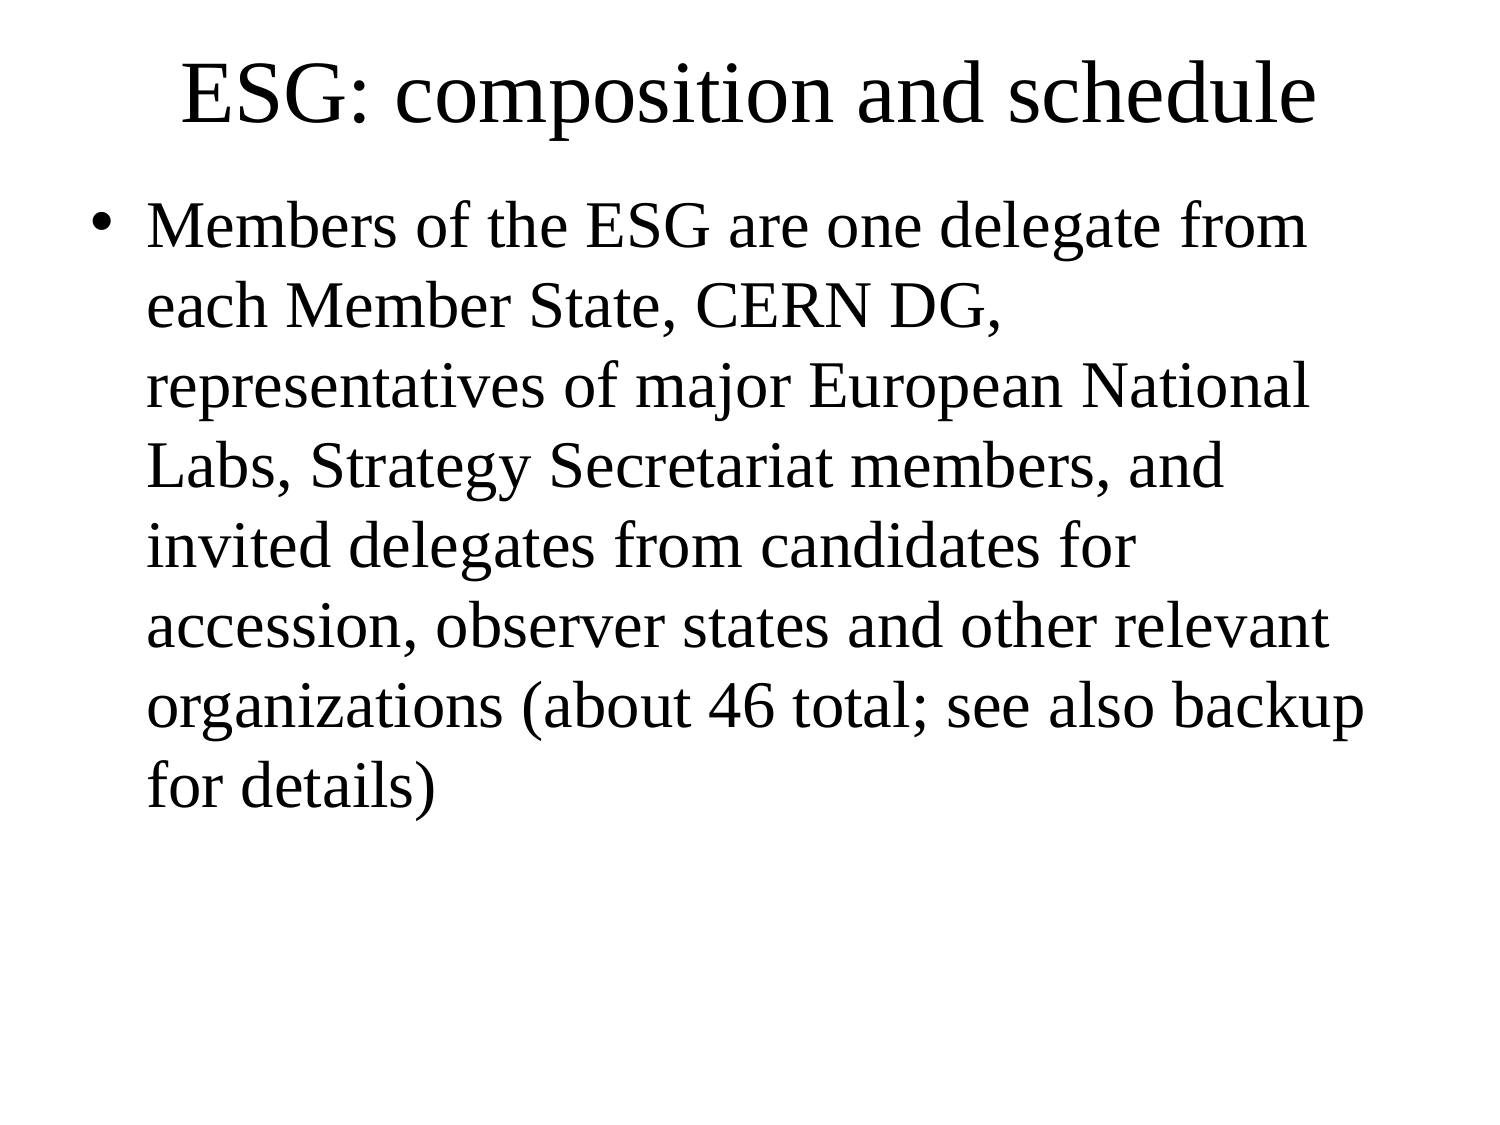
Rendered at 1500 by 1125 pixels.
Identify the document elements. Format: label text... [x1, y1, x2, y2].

list Members of the ESG are one delegate from each Member State, CERN DG, representatives of major European National Labs, Strategy Secretariat members, and invited delegates from candidates for accession, observer states and other relevant organizations (about 46 total; see also backup for details) [75, 173, 1425, 1005]
title ESG: composition and schedule [75, 25, 1425, 148]
